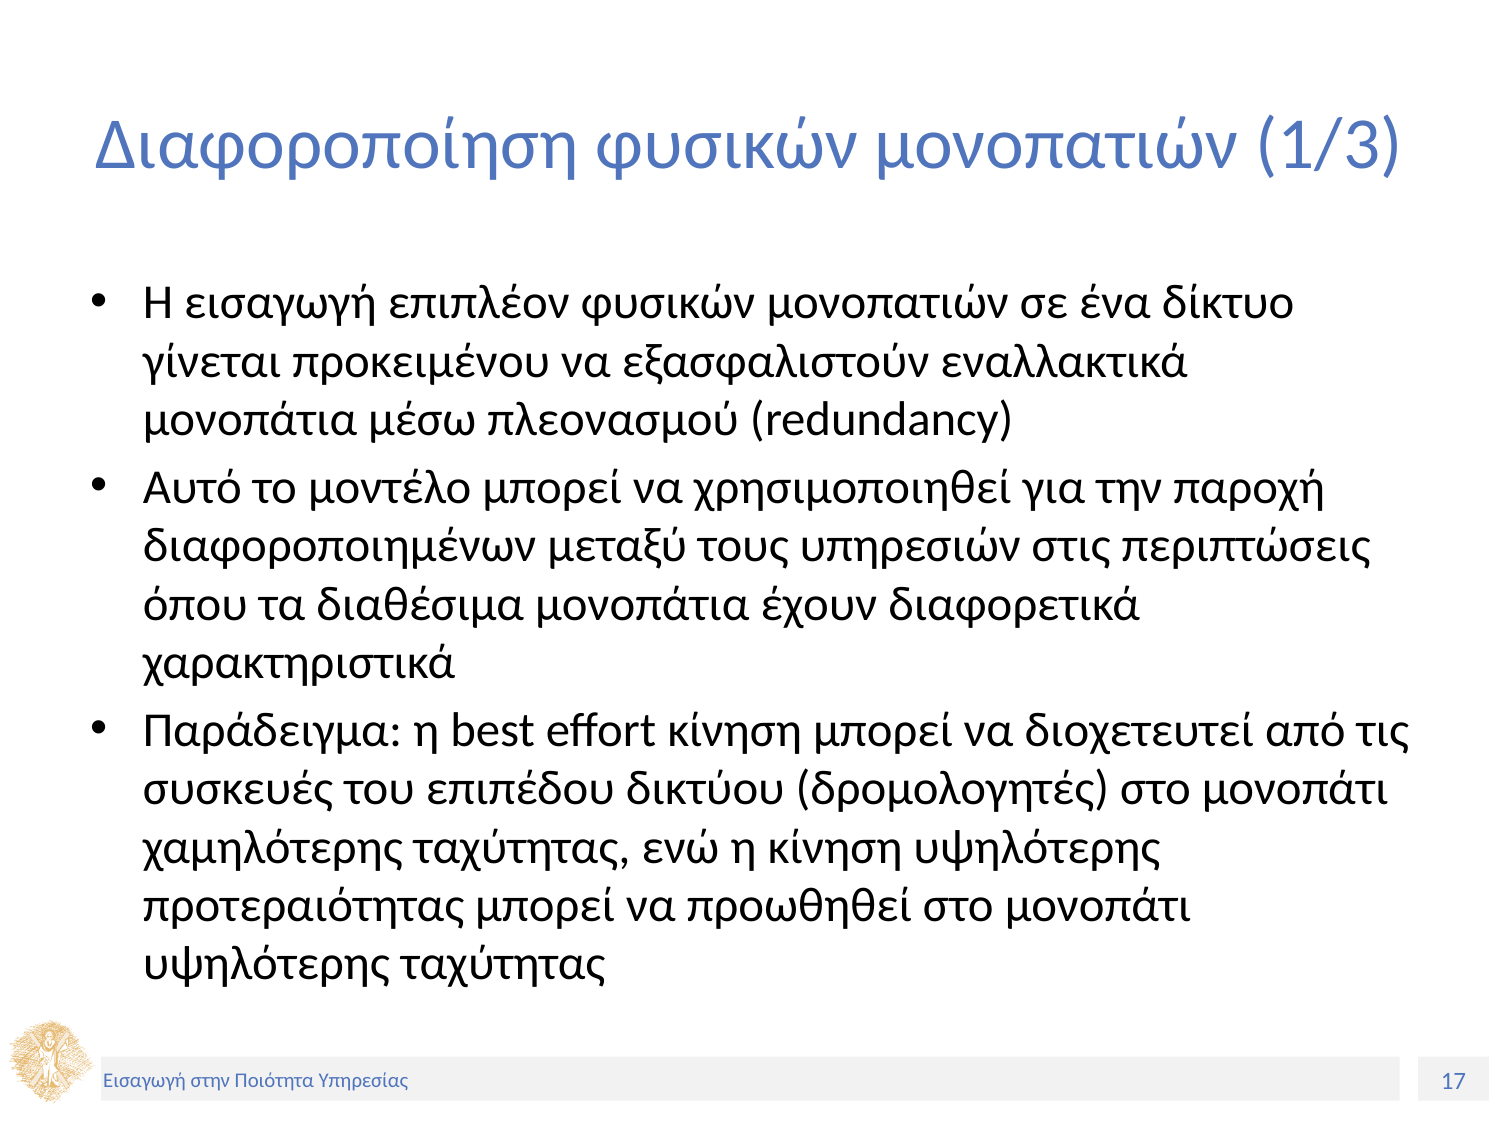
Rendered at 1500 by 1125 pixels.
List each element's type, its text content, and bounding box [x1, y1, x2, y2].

list Η εισαγωγή επιπλέον φυσικών μονοπατιών σε ένα δίκτυο γίνεται προκειμένου να εξασφαλιστούν εναλλακτικά μονοπάτια μέσω πλεονασμού (redundancy) Αυτό το μοντέλο μπορεί να χρησιμοποιηθεί για την παροχή διαφοροποιημένων μεταξύ τους υπηρεσιών στις περιπτώσεις όπου τα διαθέσιμα μονοπάτια έχουν διαφορετικά χαρακτηριστικά Παράδειγμα: η best effort κίνηση μπορεί να διοχετευτεί από τις συσκευές του επιπέδου δικτύου (δρομολογητές) στο μονοπάτι χαμηλότερης ταχύτητας, ενώ η κίνηση υψηλότερης προτεραιότητας μπορεί να προωθηθεί στο μονοπάτι υψηλότερης ταχύτητας [75, 262, 1425, 1005]
picture [3, 1012, 101, 1106]
title Διαφοροποίηση φυσικών μονοπατιών (1/3) [75, 45, 1425, 233]
